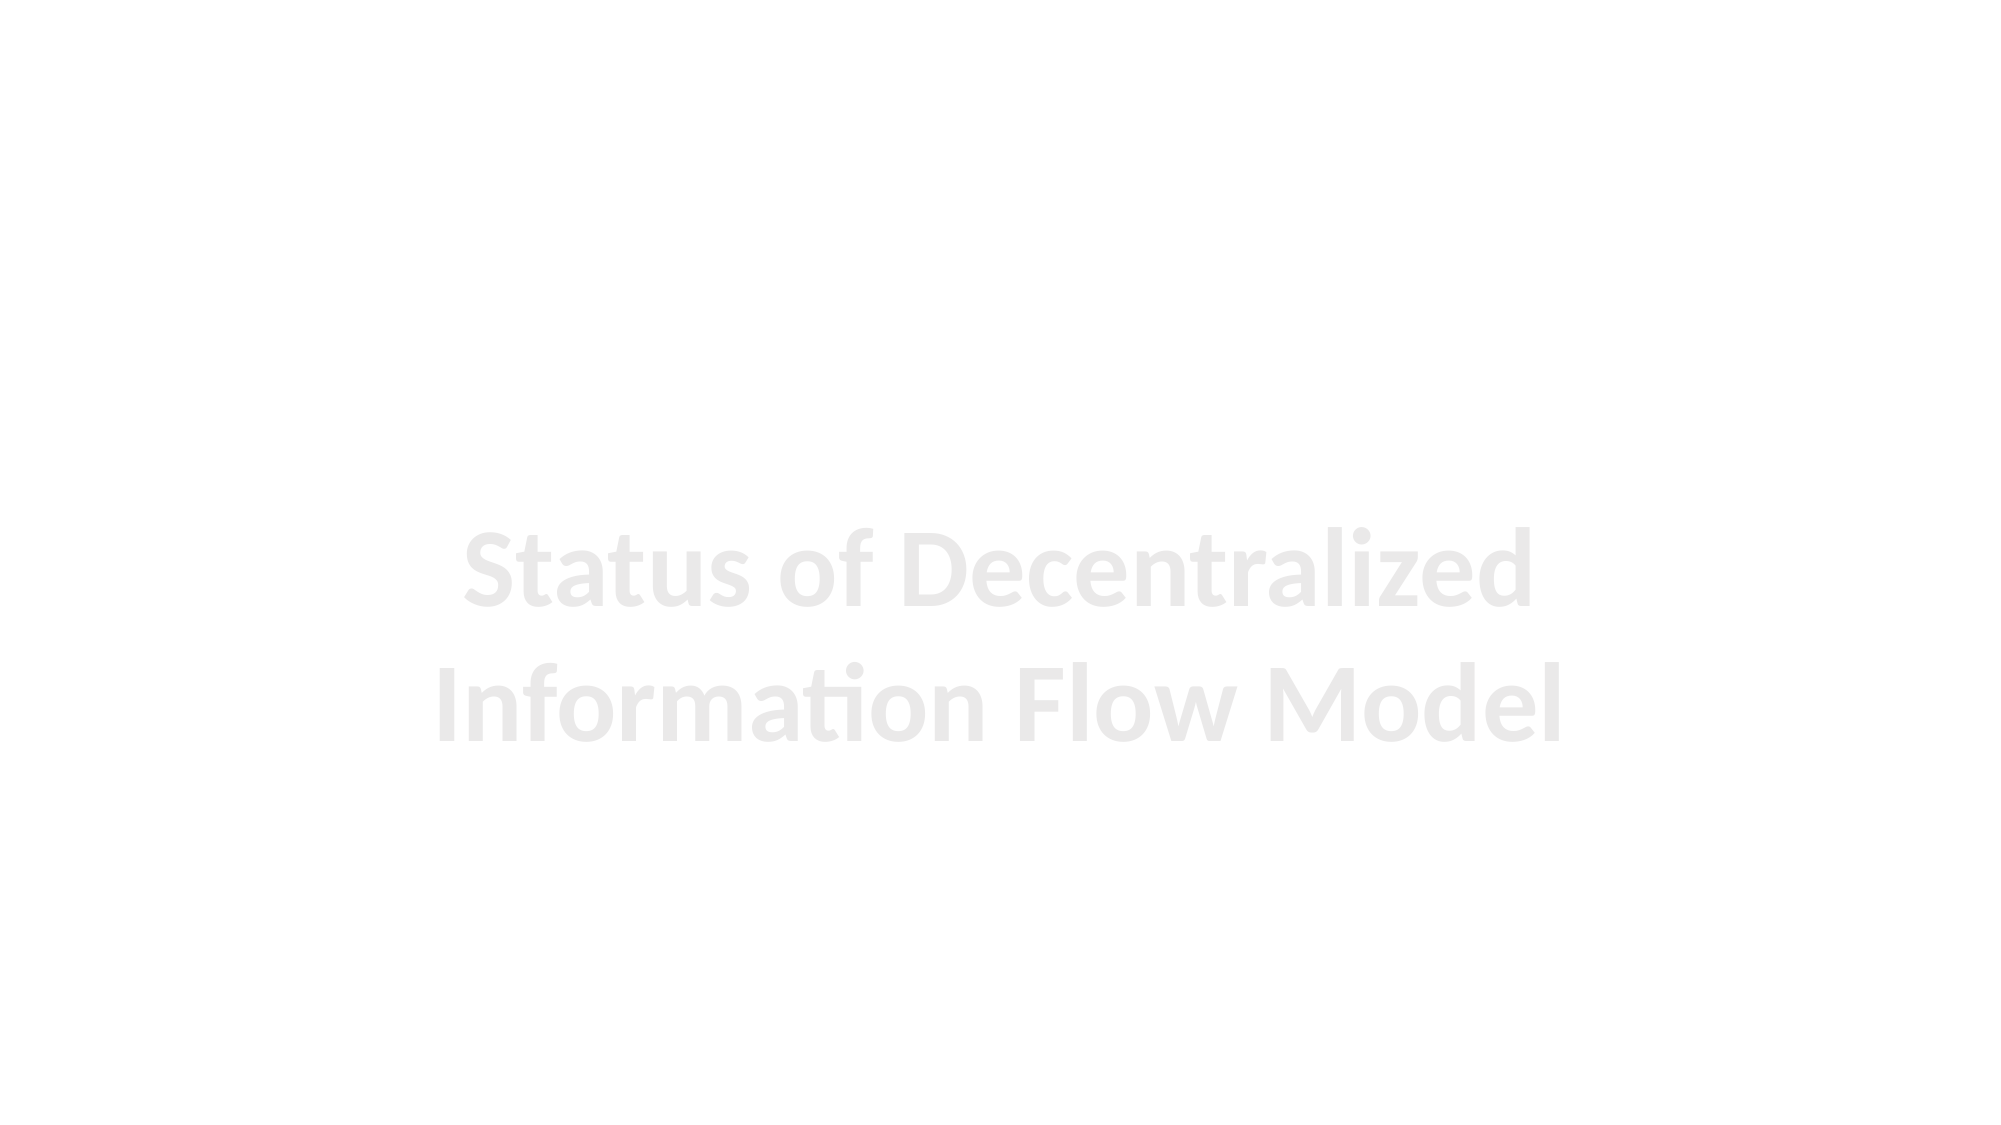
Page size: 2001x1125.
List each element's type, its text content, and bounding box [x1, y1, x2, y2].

text_box Status of Decentralized Information Flow Model [417, 486, 1583, 772]
